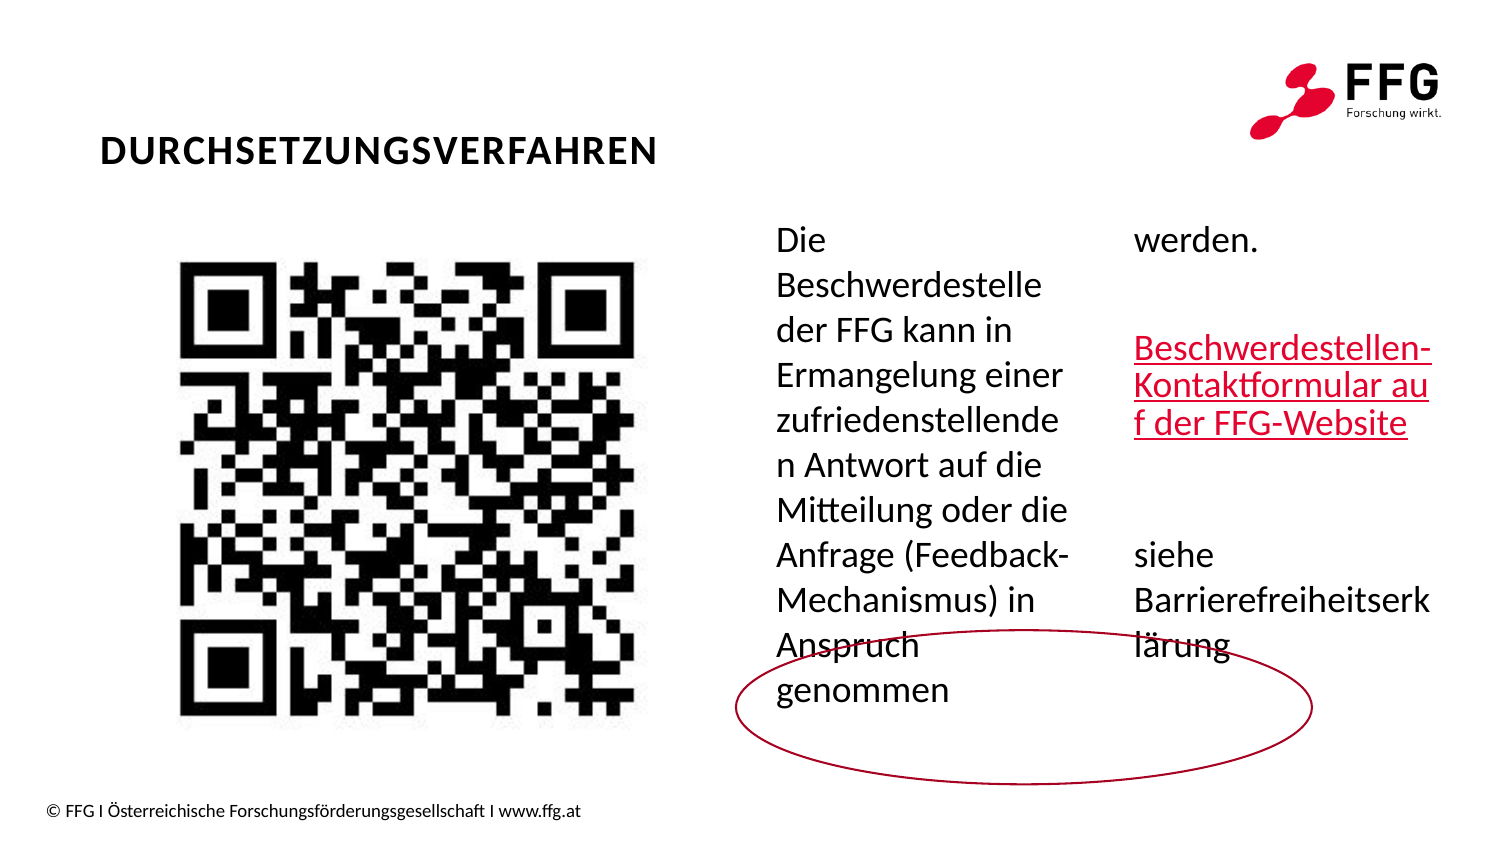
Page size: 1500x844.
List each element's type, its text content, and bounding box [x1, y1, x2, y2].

list Die Beschwerdestelle der FFG kann in Ermangelung einer zufriedenstellenden Antwort auf die Mitteilung oder die Anfrage (Feedback-Mechanismus) in Anspruch genommen werden. Beschwerdestellen-Kontaktformular auf der FFG-Website siehe Barrierefreiheitserklärung [775, 215, 1433, 718]
text_box [734, 629, 1314, 786]
picture [1249, 62, 1441, 140]
title durchsetzungsverfahren [100, 80, 1166, 216]
picture [157, 196, 660, 785]
